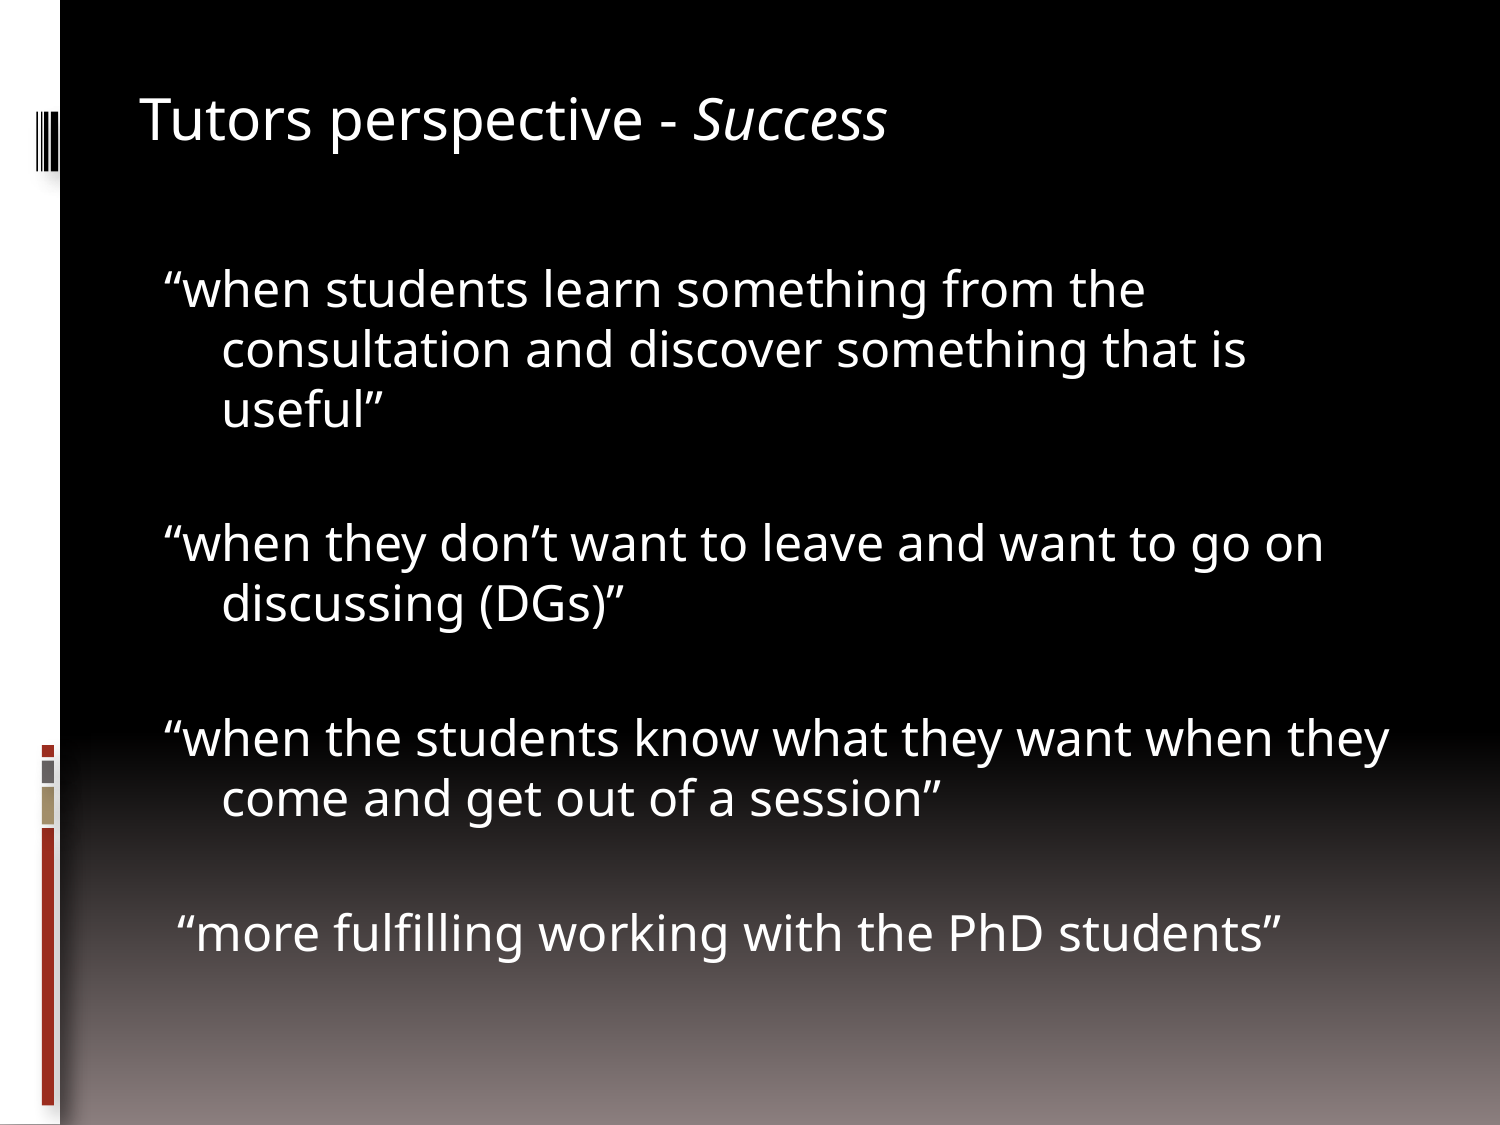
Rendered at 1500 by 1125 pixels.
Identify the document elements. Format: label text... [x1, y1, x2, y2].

text_box Tutors perspective - Success [124, 75, 1113, 160]
list “when students learn something from the consultation and discover something that is useful” “when they don’t want to leave and want to go on discussing (DGs)” “when the students know what they want when they come and get out of a session” “more fulfilling working with the PhD students” [150, 249, 1425, 1081]
